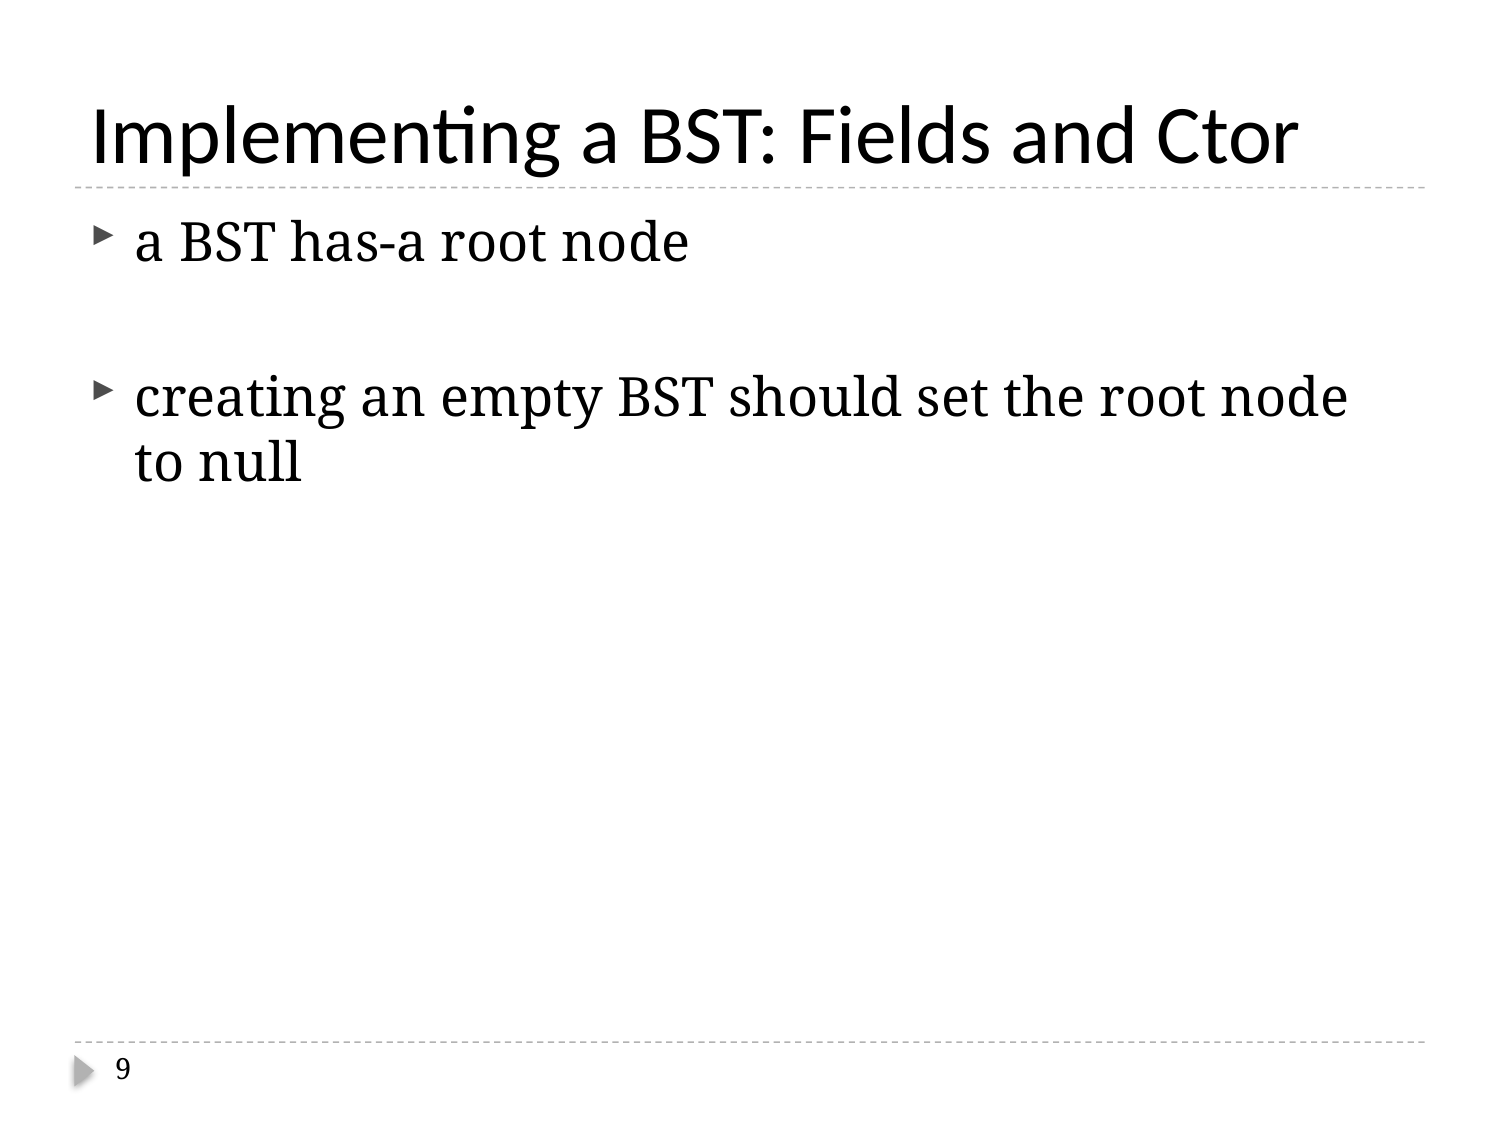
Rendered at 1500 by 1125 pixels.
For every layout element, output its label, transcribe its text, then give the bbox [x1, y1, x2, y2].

slide_number 9 [100, 1042, 426, 1103]
list a BST has-a root node creating an empty BST should set the root node to null [75, 200, 1425, 1010]
title Implementing a BST: Fields and Ctor [75, 24, 1425, 188]
